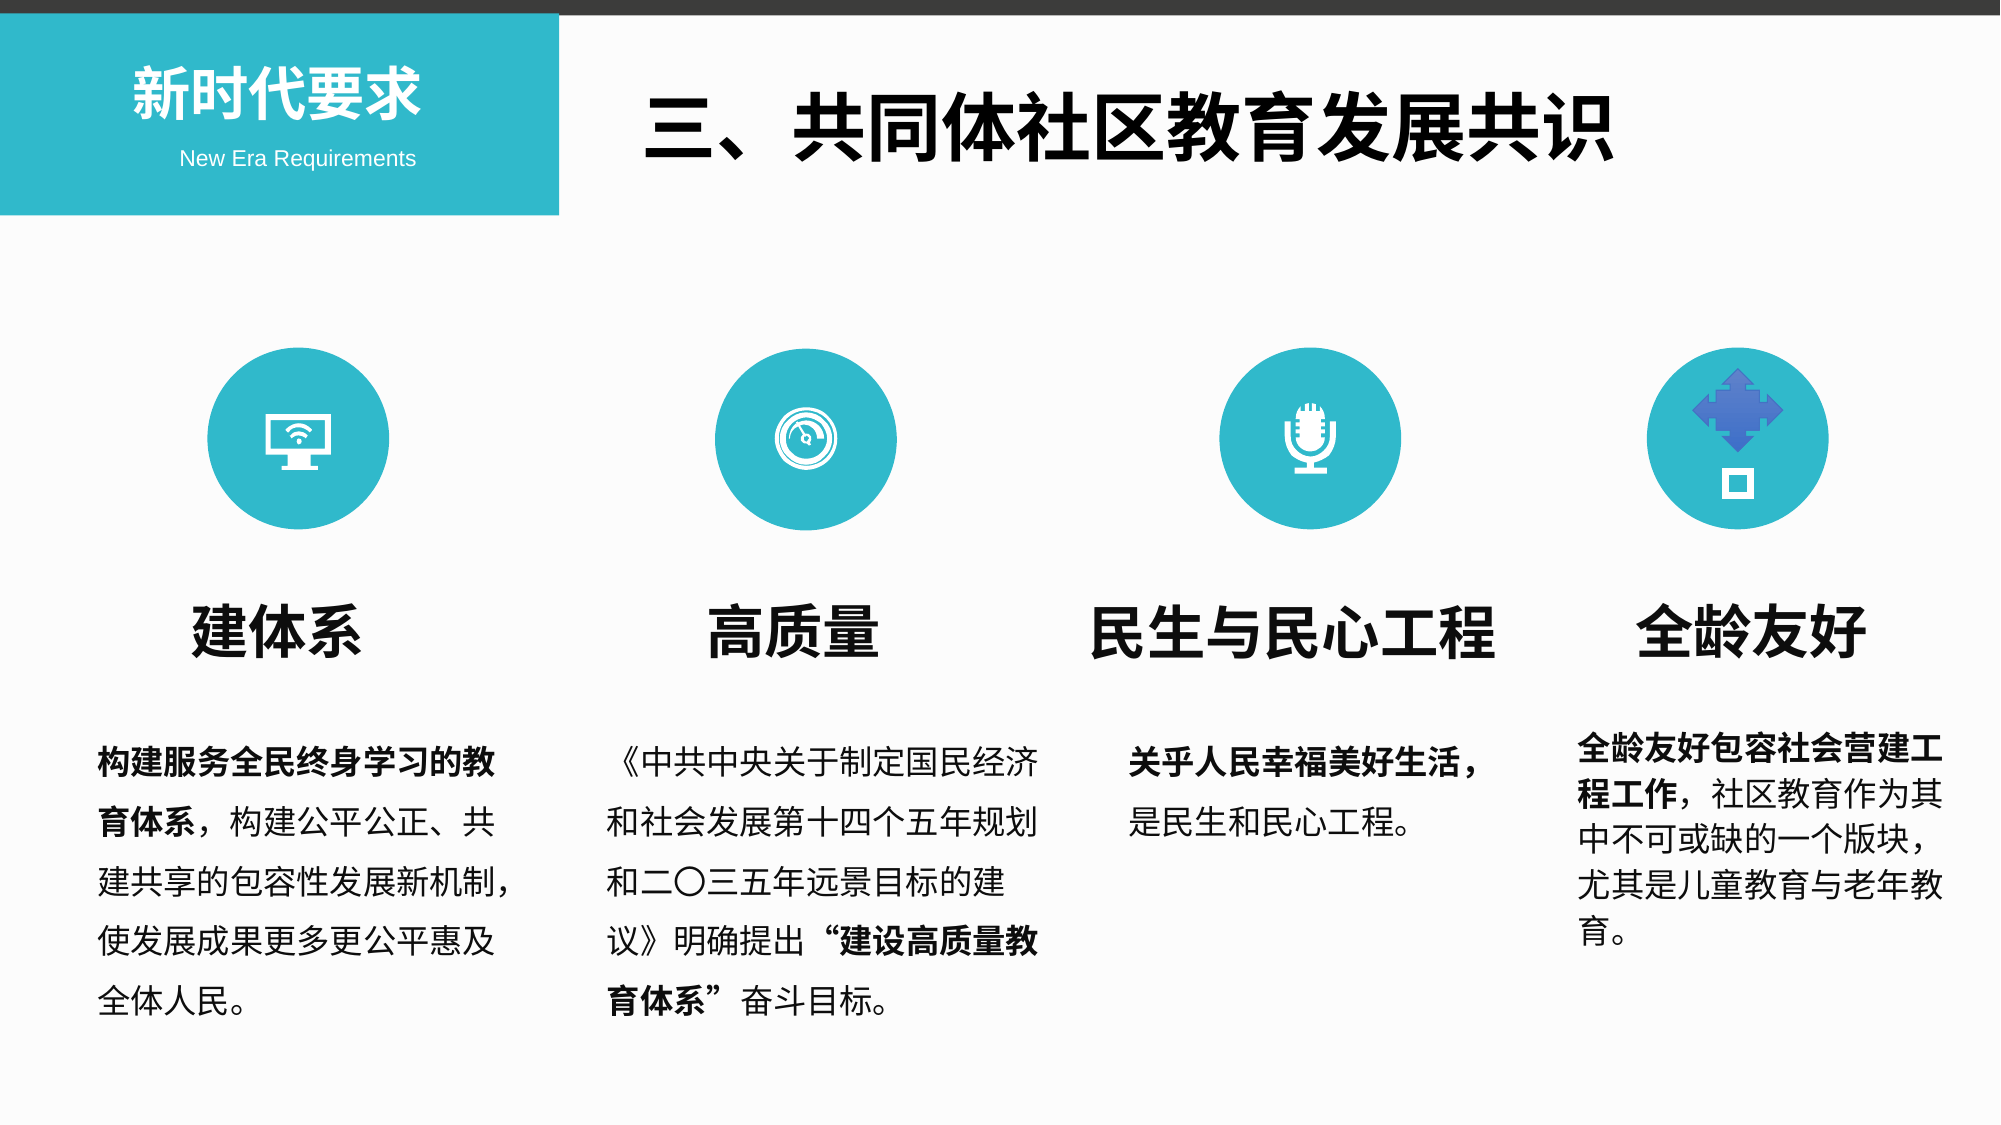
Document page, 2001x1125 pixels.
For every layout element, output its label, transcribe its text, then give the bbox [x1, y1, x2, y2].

text_box 三、共同体社区教育发展共识 [626, 73, 1811, 178]
text_box 建体系 [175, 588, 381, 673]
text_box [1692, 368, 1784, 453]
text_box 关乎人民幸福美好生活，是民生和民心工程。 [1113, 713, 1507, 849]
text_box [0, 12, 560, 216]
text_box 《中共中央关于制定国民经济和社会发展第十四个五年规划和二〇三五年远景目标的建议》明确提出“建设高质量教育体系”奋斗目标。 [592, 713, 1056, 1028]
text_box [207, 347, 390, 530]
text_box New Era Requirements [102, 135, 494, 178]
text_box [715, 348, 897, 531]
text_box 全龄友好包容社会营建工程工作，社区教育作为其中不可或缺的一个版块，尤其是儿童教育与老年教育。 [1563, 713, 1982, 958]
text_box 构建服务全民终身学习的教育体系，构建公平公正、共建共享的包容性发展新机制，使发展成果更多更公平惠及全体人民。 [82, 713, 514, 1028]
text_box [0, 0, 2000, 17]
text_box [1219, 347, 1402, 530]
text_box 民生与民心工程 [1055, 588, 1531, 674]
text_box 新时代要求 [82, 49, 474, 135]
text_box 高质量 [691, 588, 896, 673]
text_box 全龄友好 [1620, 588, 1883, 673]
text_box [1723, 468, 1753, 498]
text_box [1646, 347, 1829, 530]
